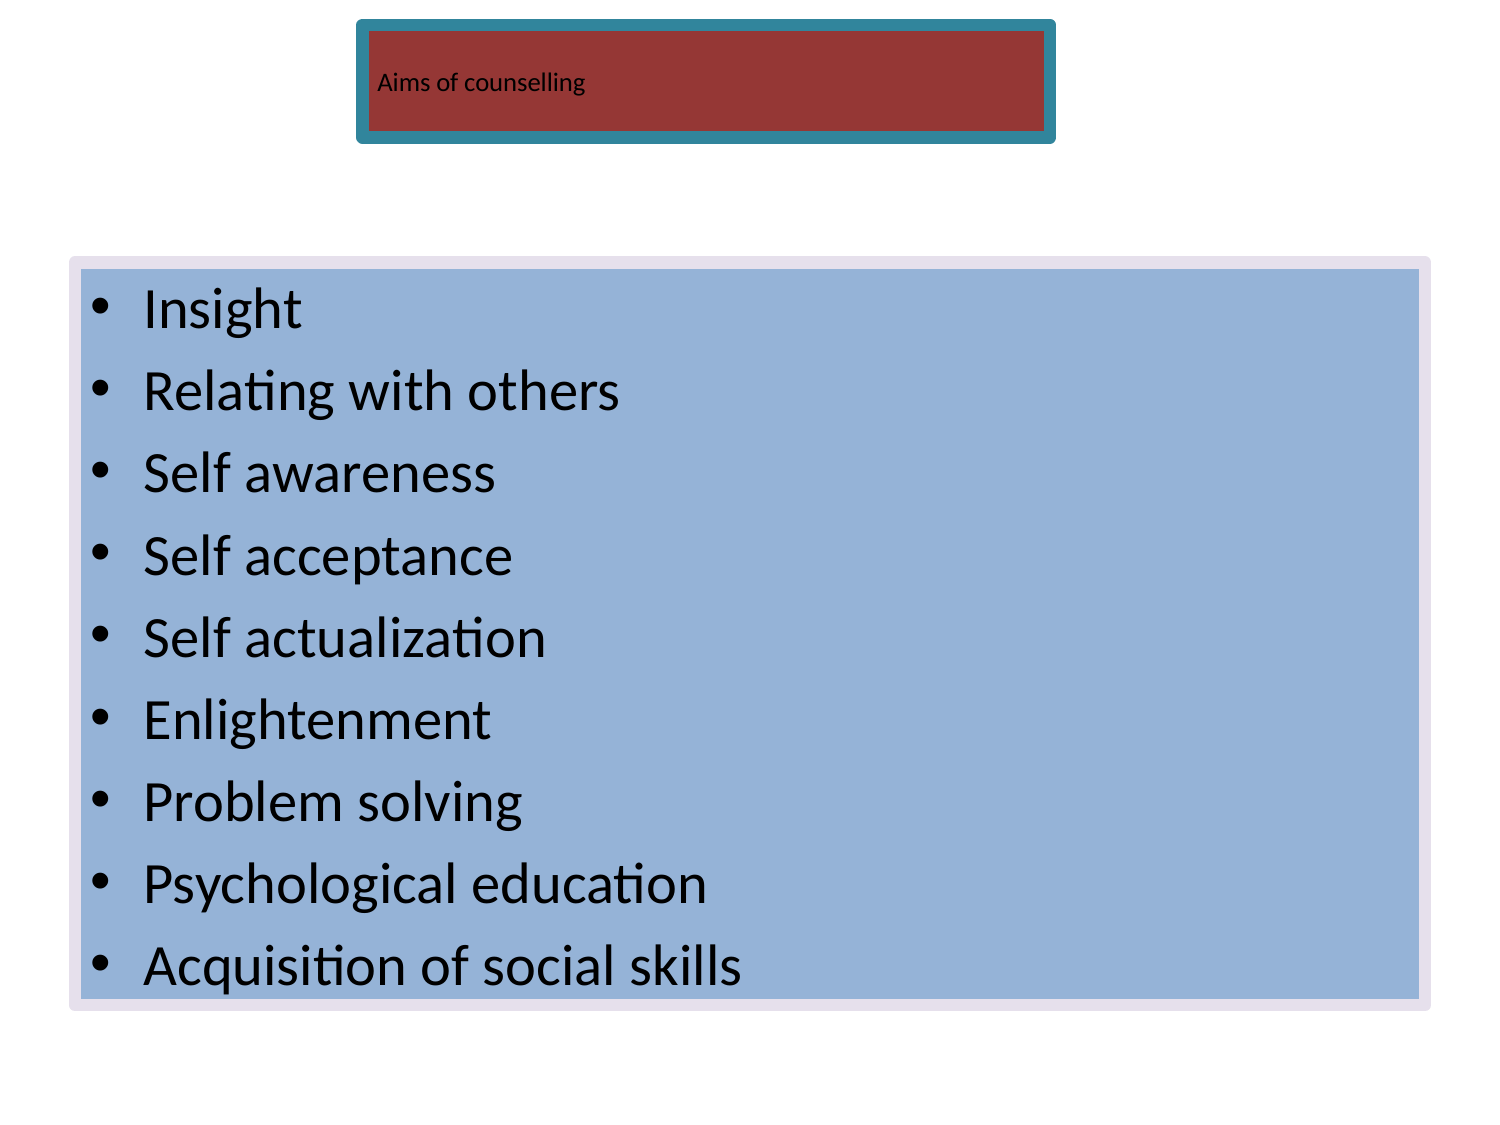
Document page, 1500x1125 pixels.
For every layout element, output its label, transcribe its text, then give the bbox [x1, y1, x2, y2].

title Aims of counselling [362, 24, 1050, 138]
list Insight Relating with others Self awareness Self acceptance Self actualization Enlightenment Problem solving Psychological education Acquisition of social skills [75, 262, 1425, 1005]
